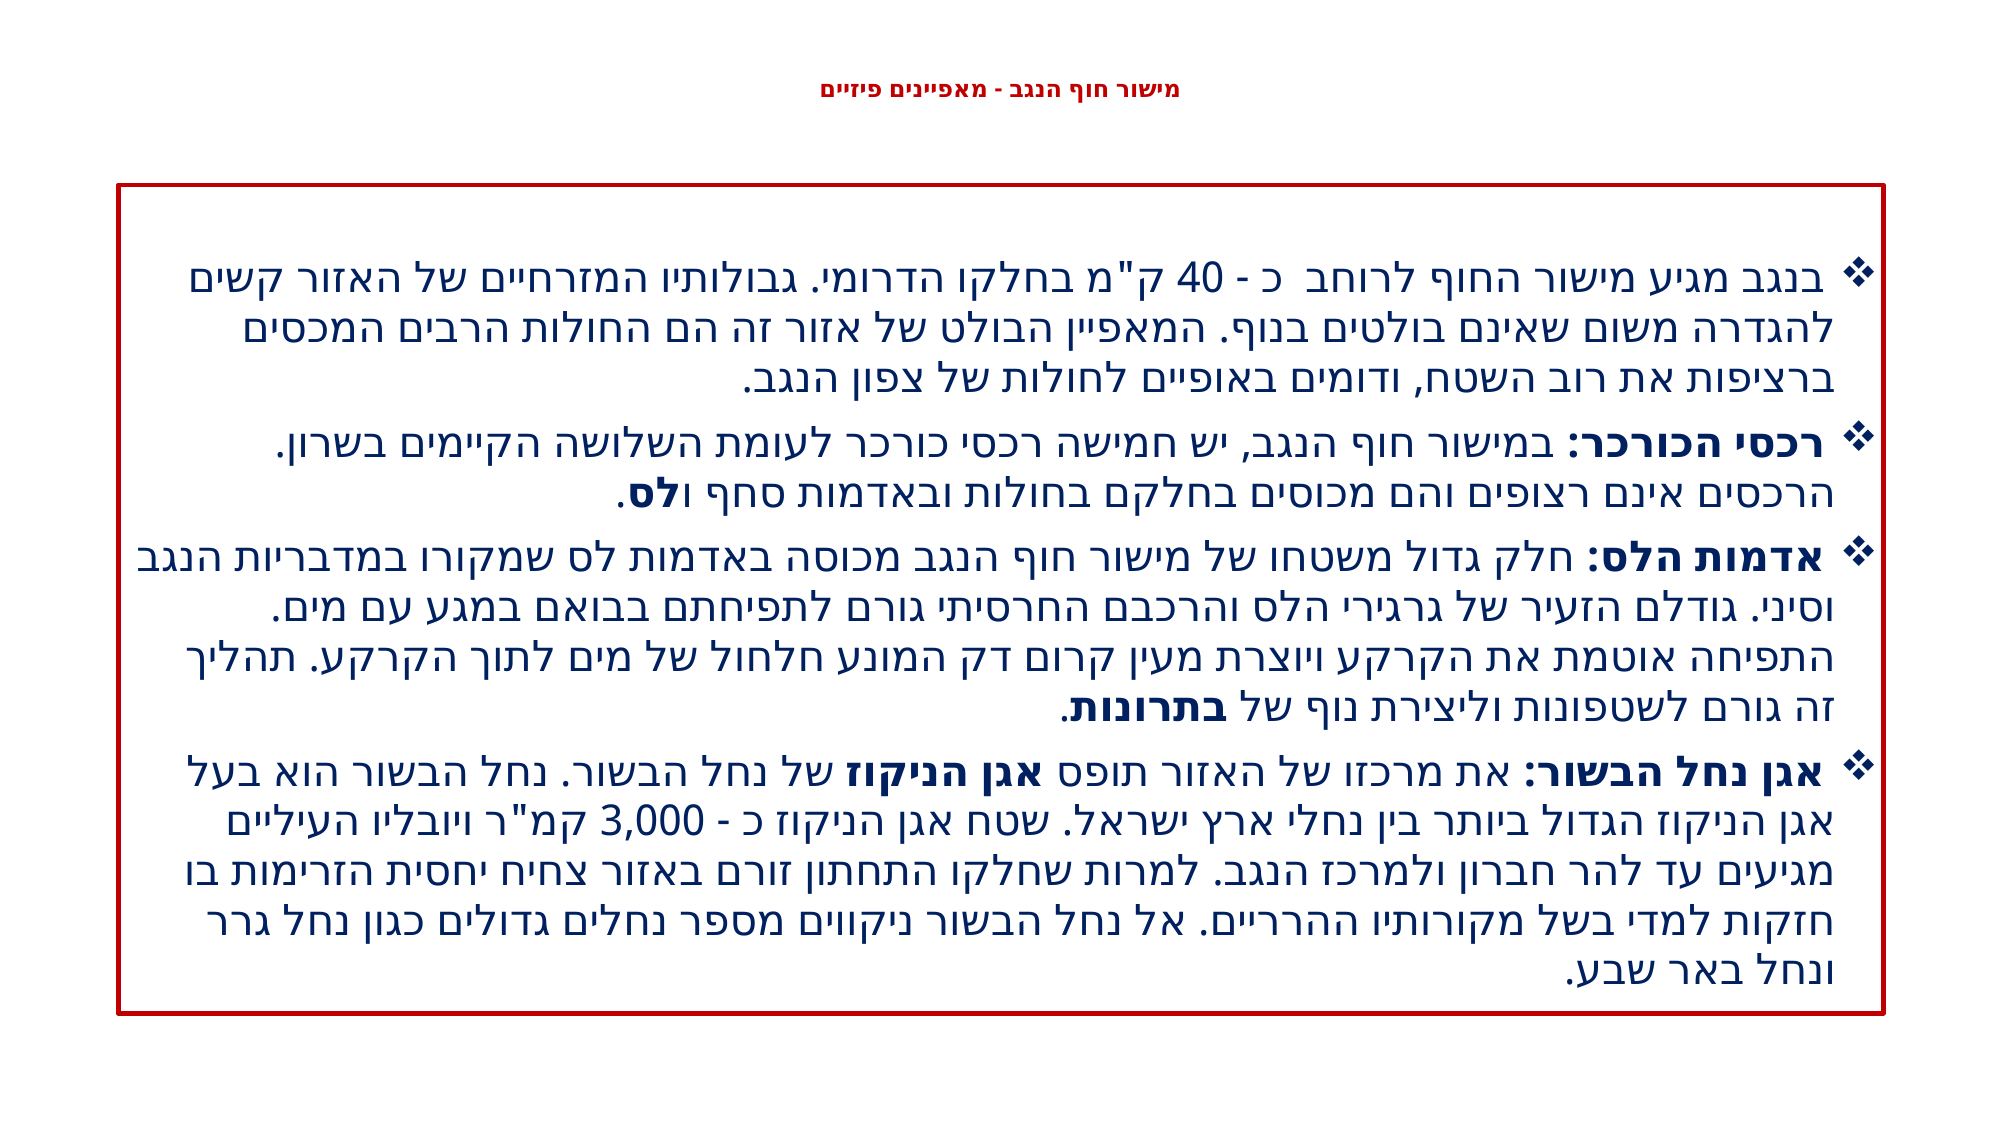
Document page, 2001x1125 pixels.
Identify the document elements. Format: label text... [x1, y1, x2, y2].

title מישור חוף הנגב - מאפיינים פיזיים [137, 68, 1863, 112]
list בנגב מגיע מישור החוף לרוחב כ - 40 ק"מ בחלקו הדרומי. גבולותיו המזרחיים של האזור קשים להגדרה משום שאינם בולטים בנוף. המאפיין הבולט של אזור זה הם החולות הרבים המכסים ברציפות את רוב השטח, ודומים באופיים לחולות של צפון הנגב. רכסי הכורכר: במישור חוף הנגב, יש חמישה רכסי כורכר לעומת השלושה הקיימים בשרון. הרכסים אינם רצופים והם מכוסים בחלקם בחולות ובאדמות סחף ולס. אדמות הלס: חלק גדול משטחו של מישור חוף הנגב מכוסה באדמות לס שמקורו במדבריות הנגב וסיני. גודלם הזעיר של גרגירי הלס והרכבם החרסיתי גורם לתפיחתם בבואם במגע עם מים. התפיחה אוטמת את הקרקע ויוצרת מעין קרום דק המונע חלחול של מים לתוך הקרקע. תהליך זה גורם לשטפונות וליצירת נוף של בתרונות. אגן נחל הבשור: את מרכזו של האזור תופס אגן הניקוז של נחל הבשור. נחל הבשור הוא בעל אגן הניקוז הגדול ביותר בין נחלי ארץ ישראל. שטח אגן הניקוז כ - 3,000 קמ"ר ויובליו העיליים מגיעים עד להר חברון ולמרכז הנגב. למרות שחלקו התחתון זורם באזור צחיח יחסית הזרימות בו חזקות למדי בשל מקורותיו ההרריים. אל נחל הבשור ניקווים מספר נחלים גדולים כגון נחל גרר ונחל באר שבע. [118, 184, 1884, 1014]
